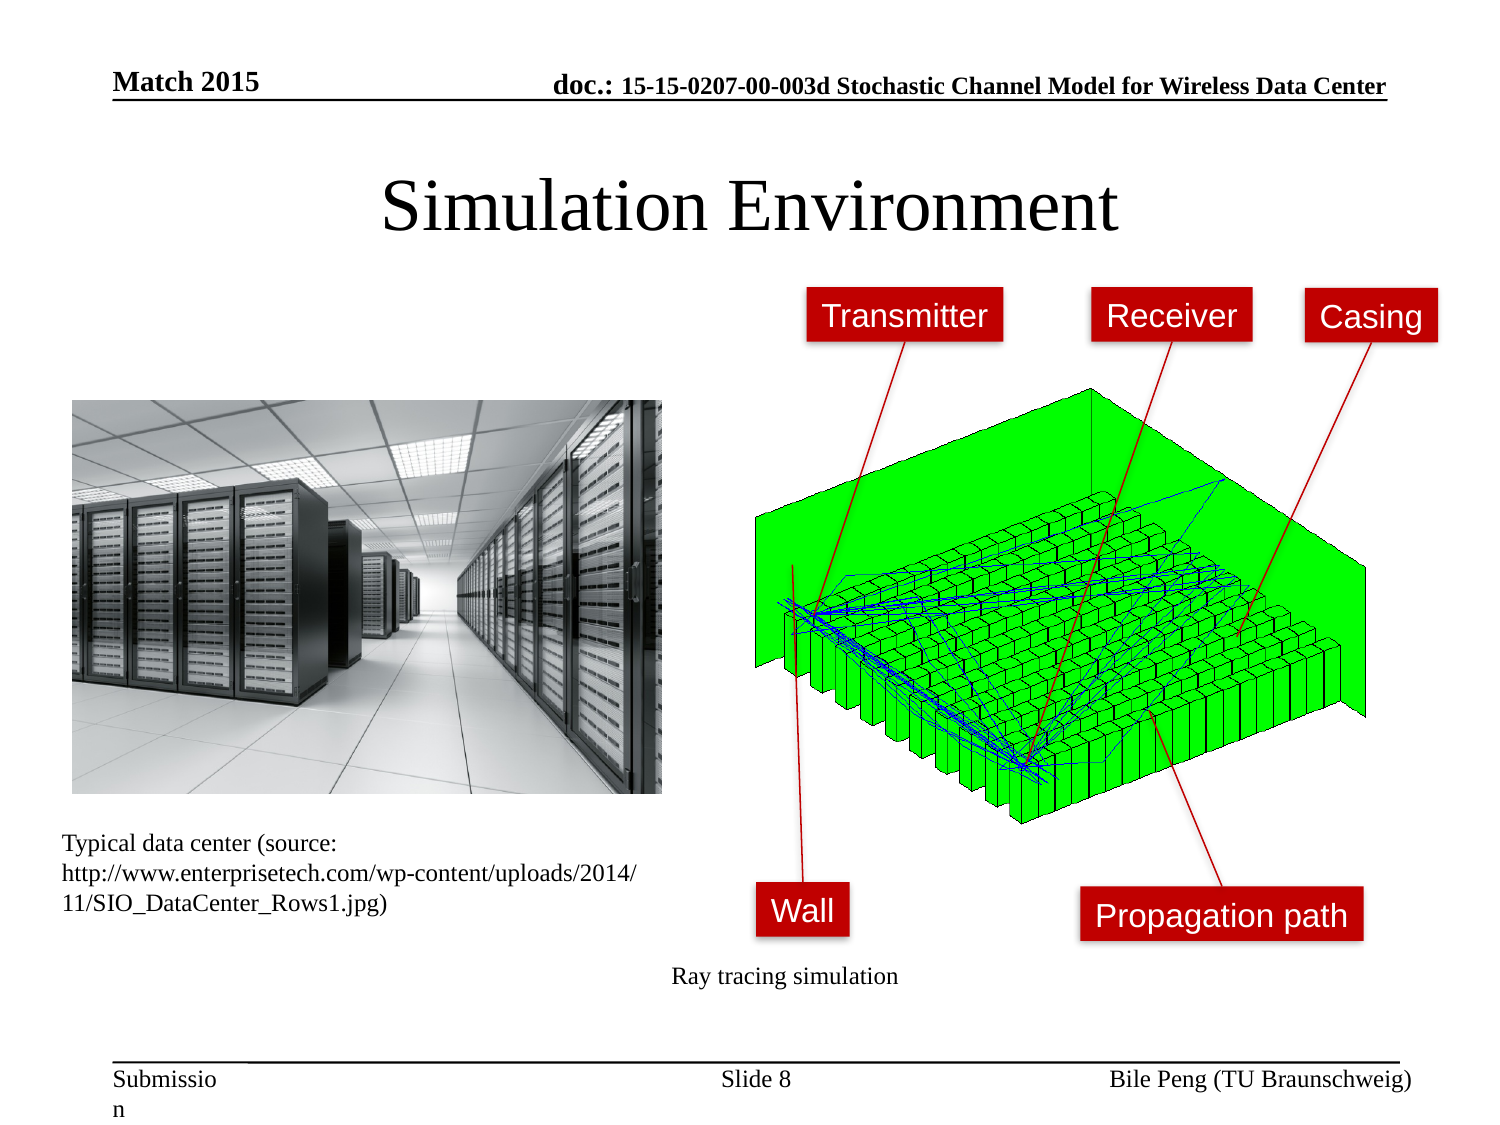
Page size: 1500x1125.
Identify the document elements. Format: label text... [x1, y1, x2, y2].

text_box Typical data center (source: http://www.enterprisetech.com/wp-content/uploads/2014/11/SIO_DataCenter_Rows1.jpg) [47, 818, 657, 924]
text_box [1236, 343, 1372, 637]
text_box Wall [755, 881, 850, 937]
slide_number Match 2015 [112, 61, 376, 98]
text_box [792, 564, 804, 883]
footer Bile Peng (TU Braunschweig) [899, 1061, 1413, 1093]
slide_number Slide 8 [712, 1061, 800, 1093]
picture [1173, 385, 1370, 829]
text_box Ray tracing simulation [656, 951, 915, 997]
title Simulation Environment [112, 112, 1388, 288]
picture [71, 400, 662, 794]
text_box Transmitter [806, 286, 1004, 342]
text_box Casing [1304, 287, 1439, 343]
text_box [813, 342, 906, 616]
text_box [1148, 710, 1223, 887]
text_box Propagation path [1080, 886, 1364, 942]
text_box Receiver [1091, 286, 1253, 342]
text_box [1025, 342, 1173, 765]
picture [750, 385, 1148, 829]
